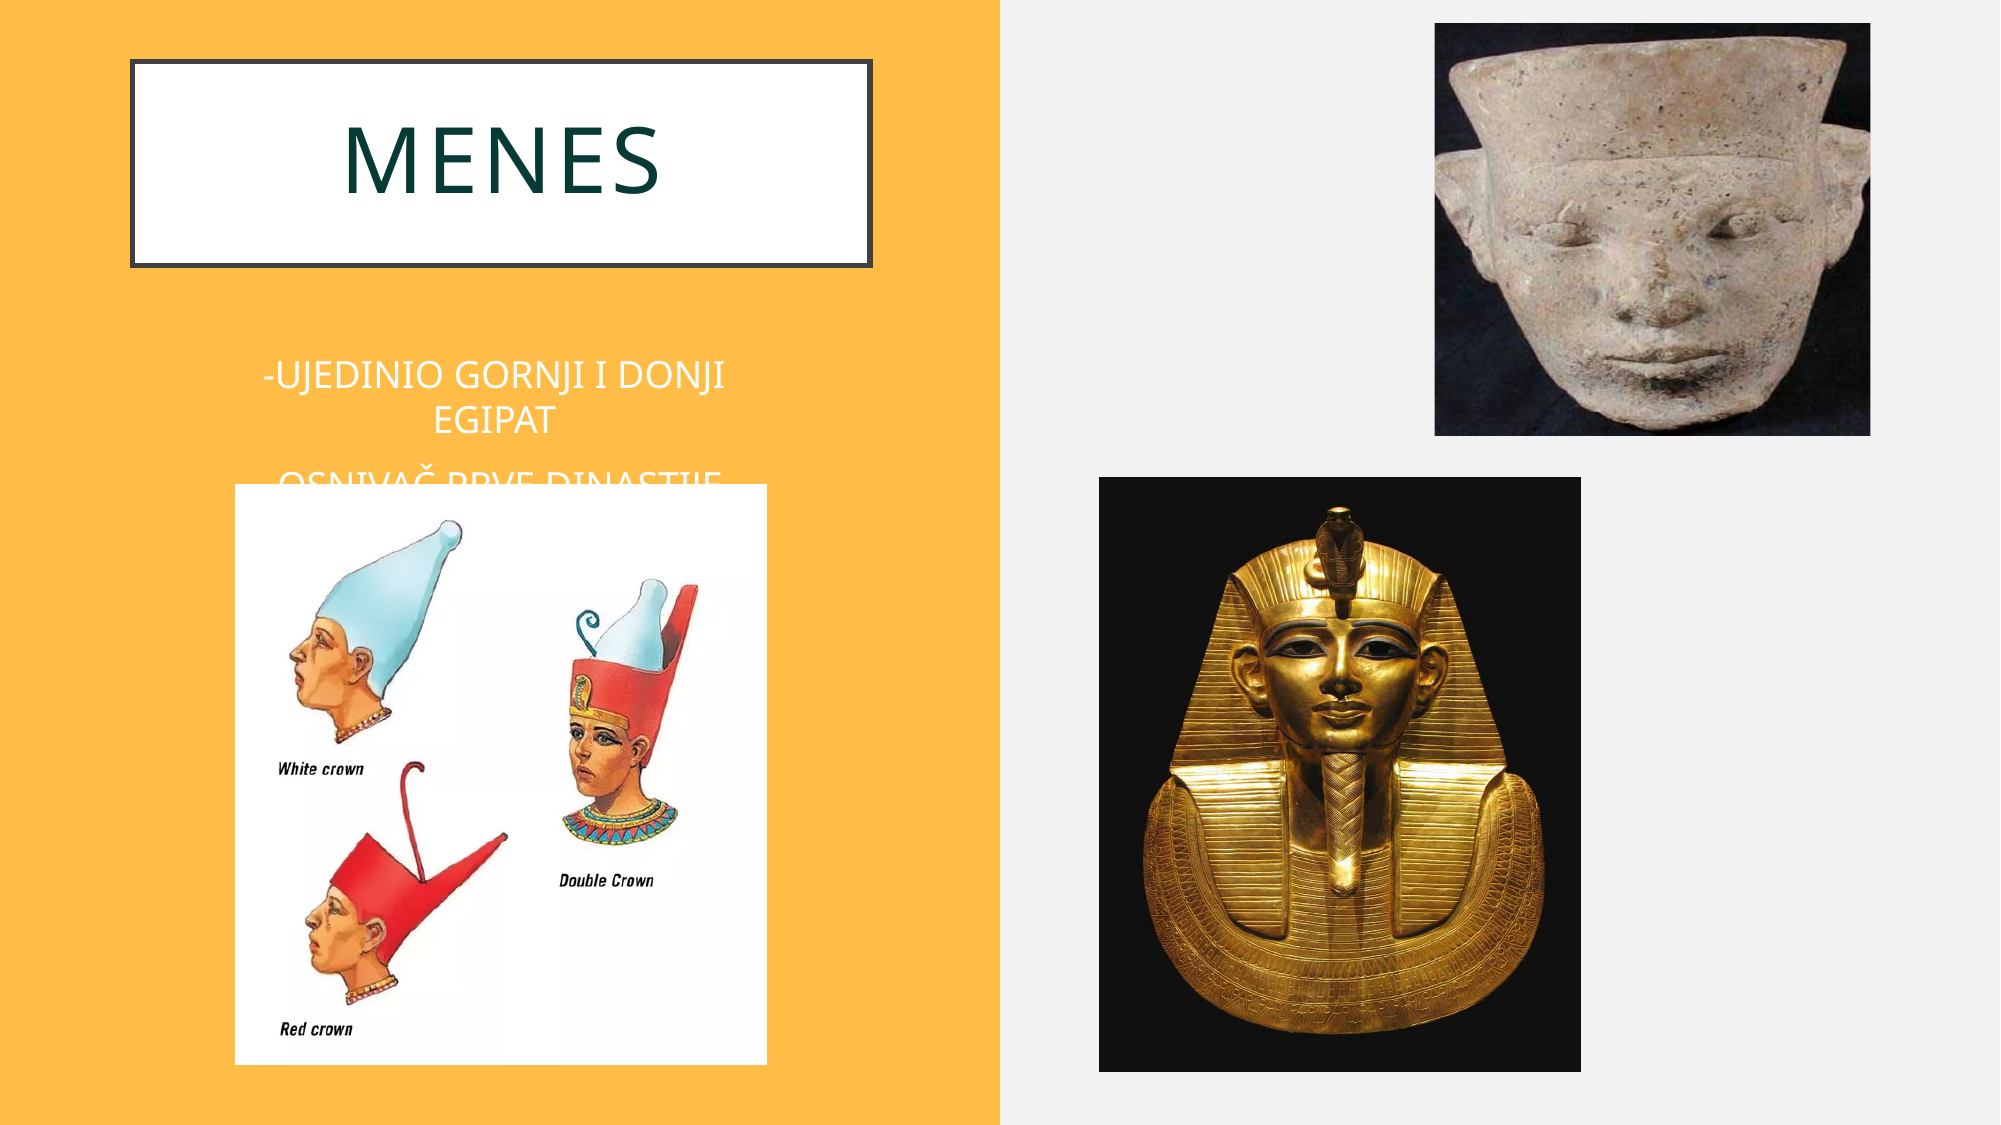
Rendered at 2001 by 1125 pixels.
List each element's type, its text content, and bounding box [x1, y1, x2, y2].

list -UJEDINIO GORNJI I DONJI EGIPAT -OSNIVAČ PRVE DINASTIJE [183, 343, 806, 943]
picture [1434, 23, 1871, 436]
title MENES [130, 59, 873, 268]
picture [235, 484, 767, 1065]
picture [1099, 477, 1581, 1072]
